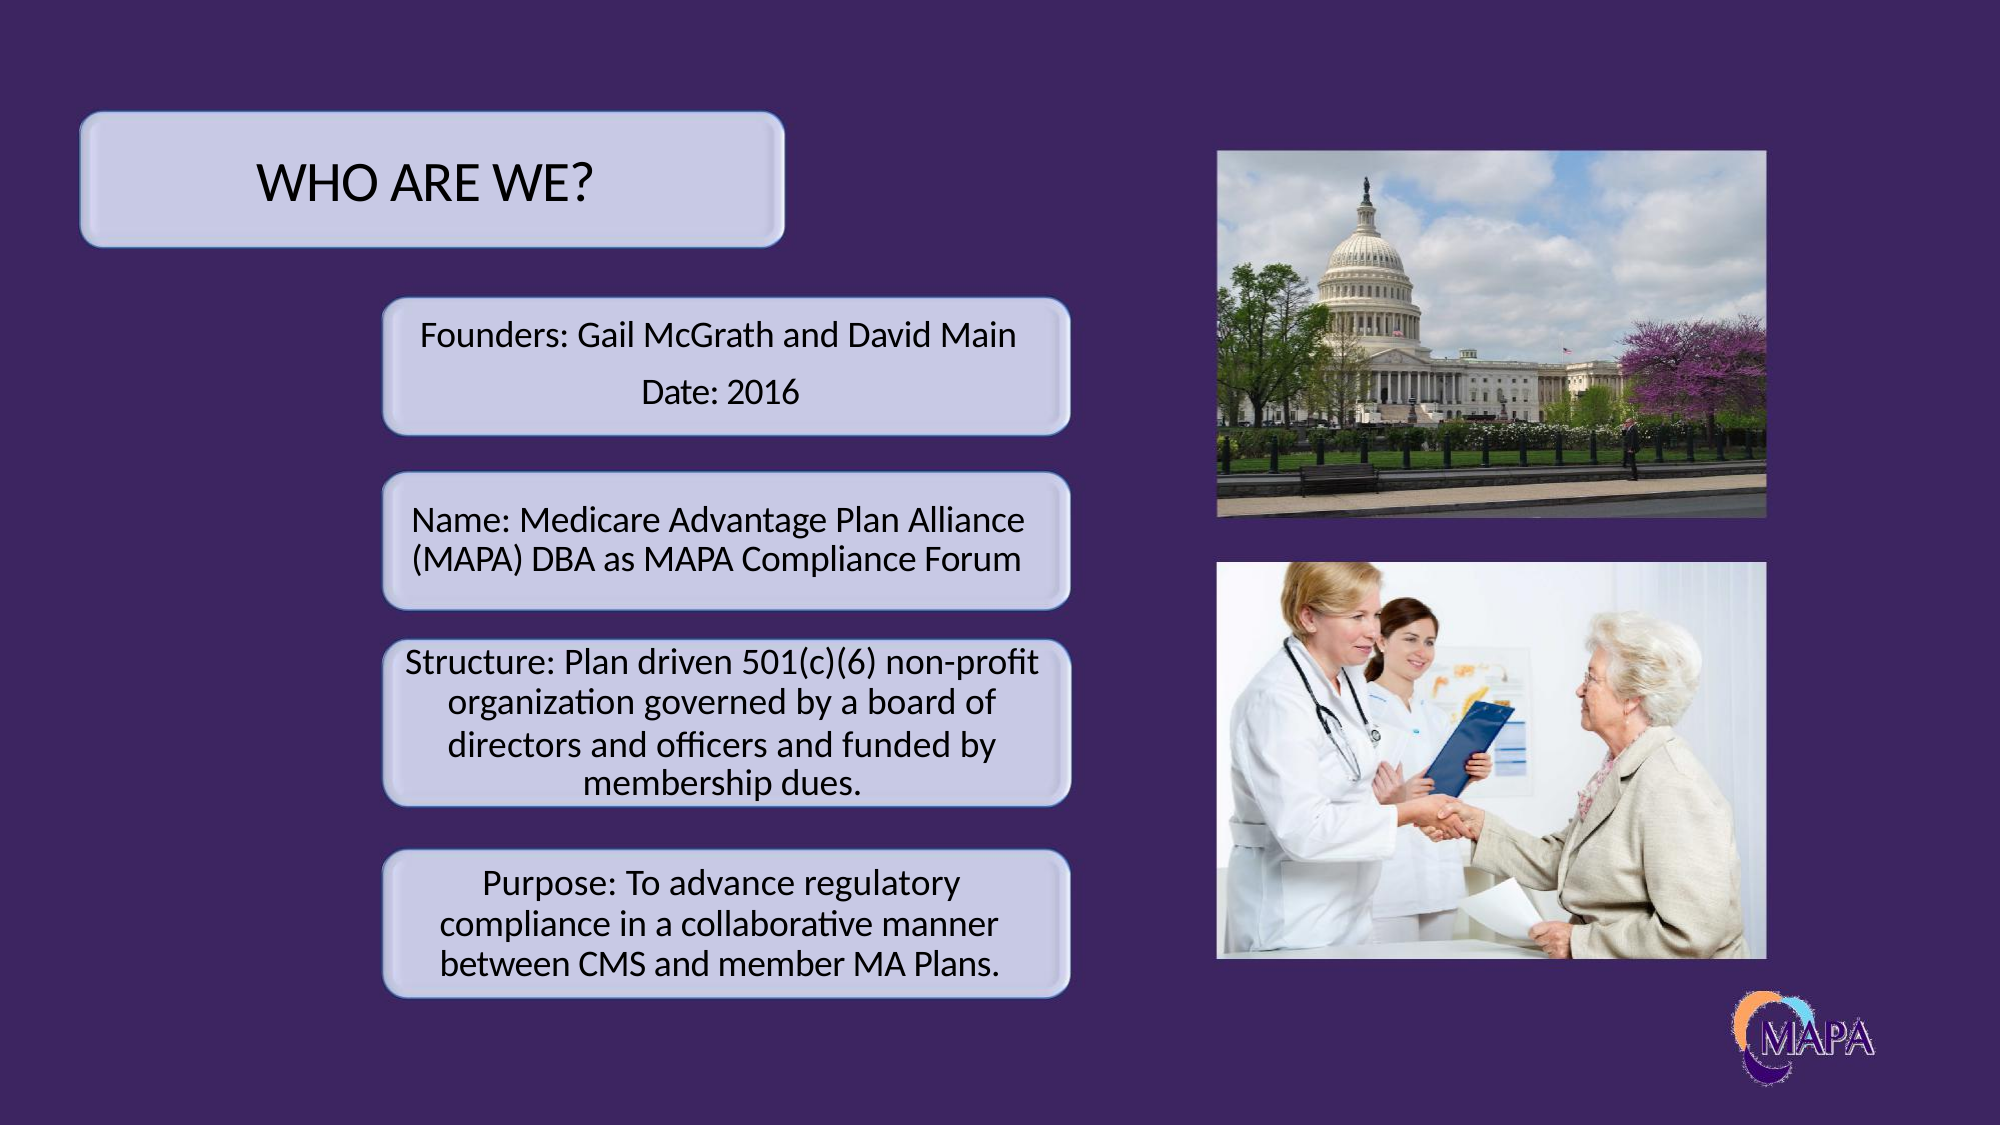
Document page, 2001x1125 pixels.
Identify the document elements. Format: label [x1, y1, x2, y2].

picture [76, 107, 1877, 1088]
